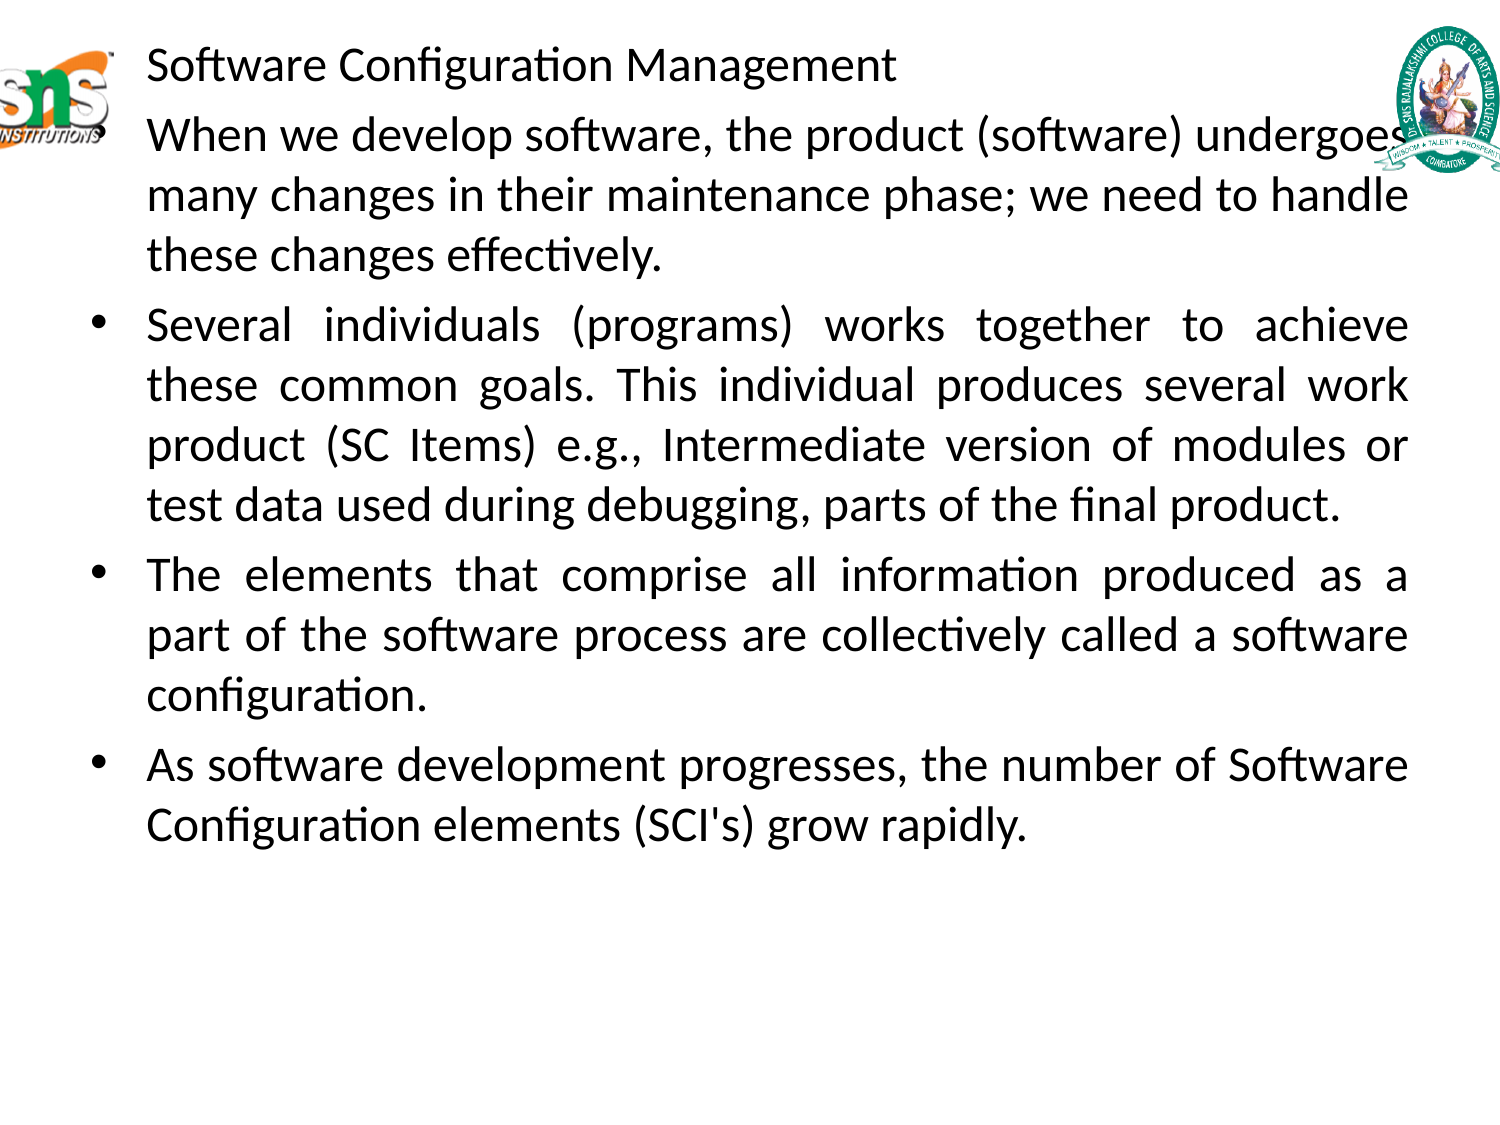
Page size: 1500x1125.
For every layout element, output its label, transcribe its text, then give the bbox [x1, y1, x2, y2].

picture [0, 49, 115, 150]
picture [1374, 25, 1500, 174]
list Software Configuration Management When we develop software, the product (software) undergoes many changes in their maintenance phase; we need to handle these changes effectively. Several individuals (programs) works together to achieve these common goals. This individual produces several work product (SC Items) e.g., Intermediate version of modules or test data used during debugging, parts of the final product. The elements that comprise all information produced as a part of the software process are collectively called a software configuration. As software development progresses, the number of Software Configuration elements (SCI's) grow rapidly. [75, 24, 1425, 1037]
